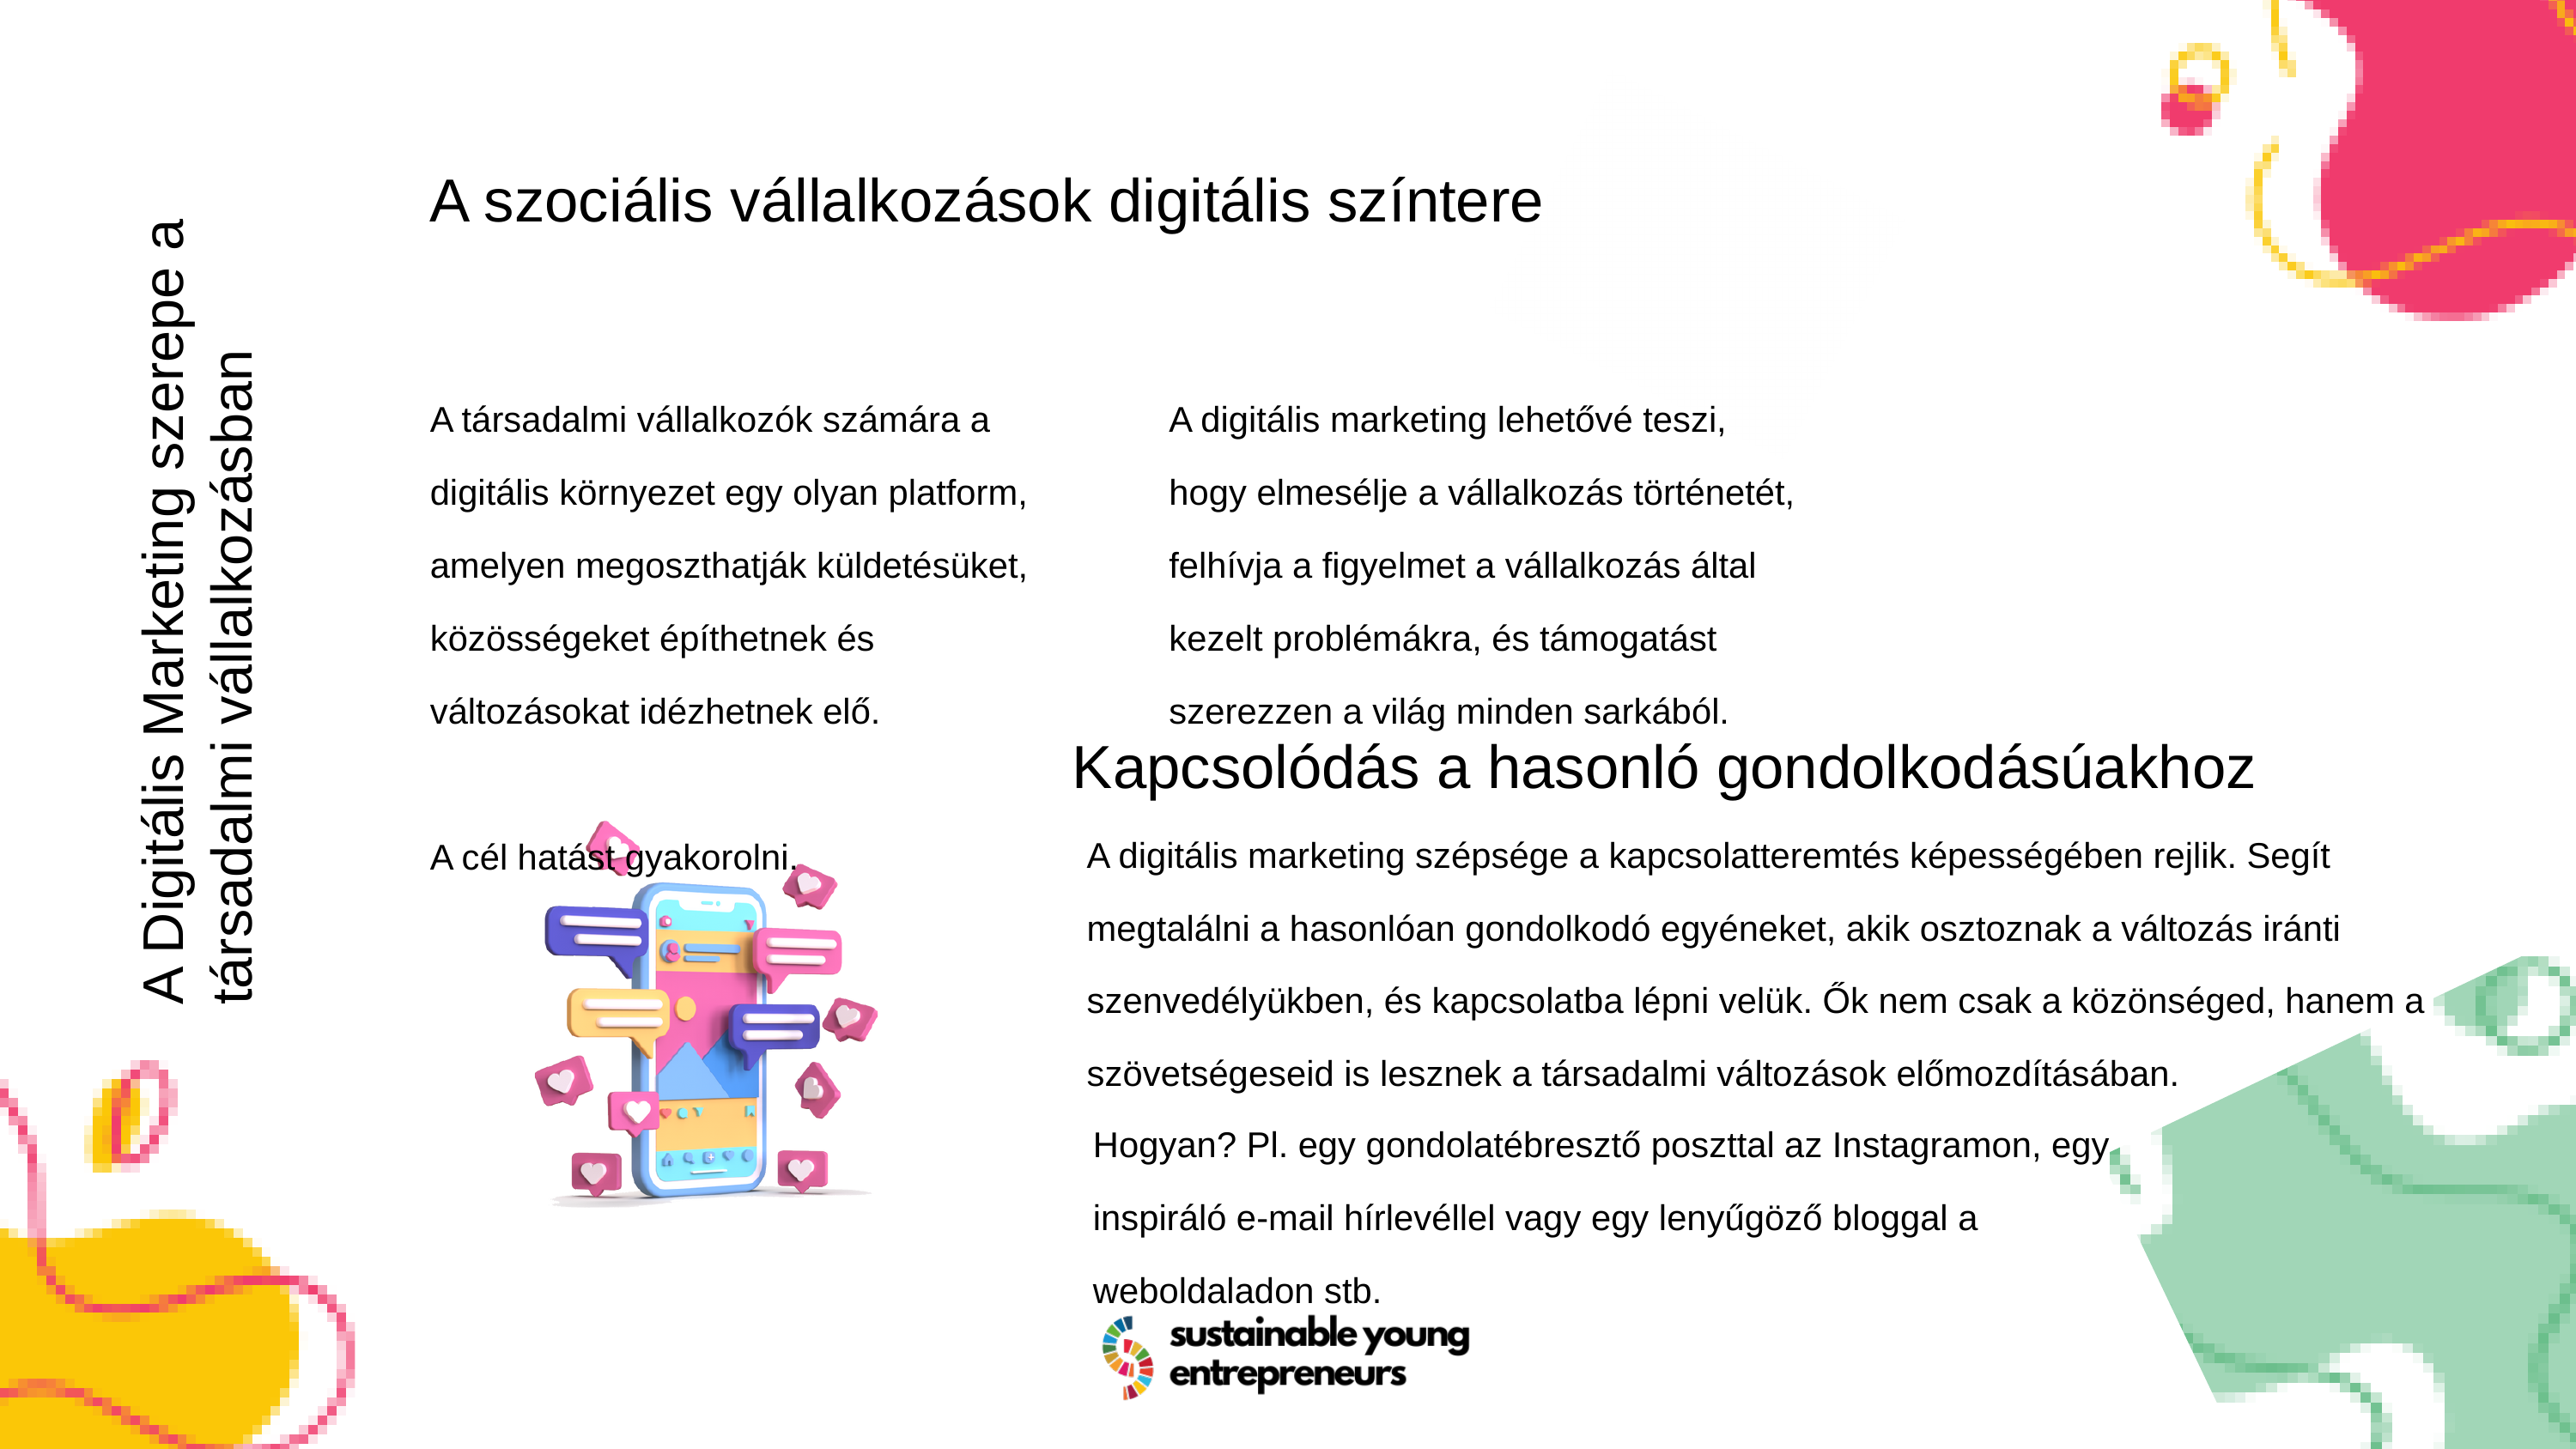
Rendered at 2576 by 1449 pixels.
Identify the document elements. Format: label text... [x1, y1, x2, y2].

text_box A társadalmi vállalkozók számára a digitális környezet egy olyan platform, amelyen megoszthatják küldetésüket, közösségeket építhetnek és változásokat idézhetnek elő. A cél hatást gyakorolni. [429, 367, 1071, 877]
text_box A digitális marketing szépsége a kapcsolatteremtés képességében rejlik. Segít megtalálni a hasonlóan gondolkodó egyéneket, akik osztoznak a változás iránti szenvedélyükben, és kapcsolatba lépni velük. Ők nem csak a közönséged, hanem a szövetségeseid is lesznek a társadalmi változások előmozdításában. [1086, 802, 2432, 1094]
picture [1490, 71, 1905, 406]
text_box [2154, 0, 2576, 330]
text_box [534, 877, 878, 1208]
text_box [1086, 1303, 1490, 1416]
text_box [2144, 930, 2576, 1449]
text_box A szociális vállalkozások digitális színtere [429, 131, 1528, 234]
text_box A digitális marketing lehetővé teszi, hogy elmesélje a vállalkozás történetét, felhívja a figyelmet a vállalkozás által kezelt problémákra, és támogatást szerezzen a világ minden sarkából. [1169, 367, 1810, 699]
text_box Hogyan? Pl. egy gondolatébresztő poszttal az Instagramon, egy inspiráló e-mail hírlevéllel vagy egy lenyűgöző bloggal a weboldaladon stb. [1092, 1092, 2144, 1312]
text_box [0, 1014, 355, 1449]
text_box Kapcsolódás a hasonló gondolkodásúakhoz [1072, 699, 2263, 801]
text_box A Digitális Marketing szerepe a társadalmi vállalkozásban [125, 86, 264, 1005]
